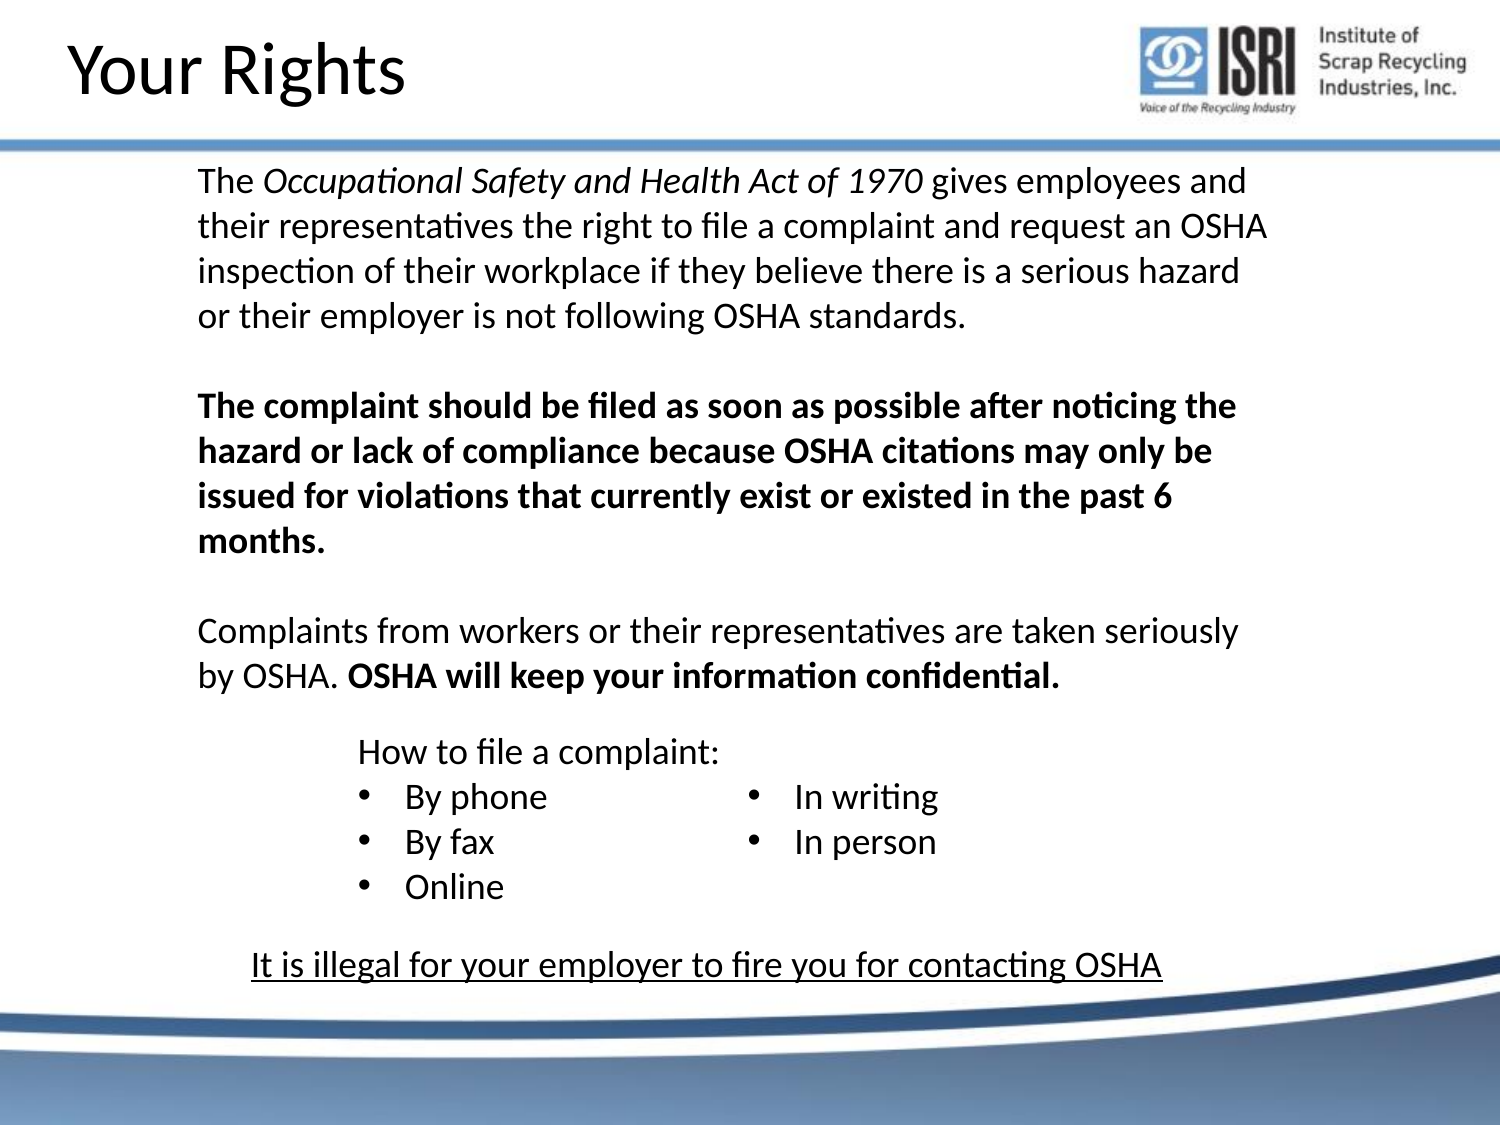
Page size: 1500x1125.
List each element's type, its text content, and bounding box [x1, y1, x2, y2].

text_box In writing In person [732, 719, 1158, 870]
text_box The Occupational Safety and Health Act of 1970 gives employees and their representatives the right to file a complaint and request an OSHA inspection of their workplace if they believe there is a serious hazard or their employer is not following OSHA standards. The complaint should be filed as soon as possible after noticing the hazard or lack of compliance because OSHA citations may only be issued for violations that currently exist or existed in the past 6 months. Complaints from workers or their representatives are taken seriously by OSHA. OSHA will keep your information confidential. [182, 148, 1294, 749]
text_box Your Rights [52, 12, 422, 118]
text_box How to file a complaint: By phone By fax Online [343, 719, 769, 915]
picture [0, 0, 1500, 1125]
text_box It is illegal for your employer to fire you for contacting OSHA [235, 932, 1217, 993]
